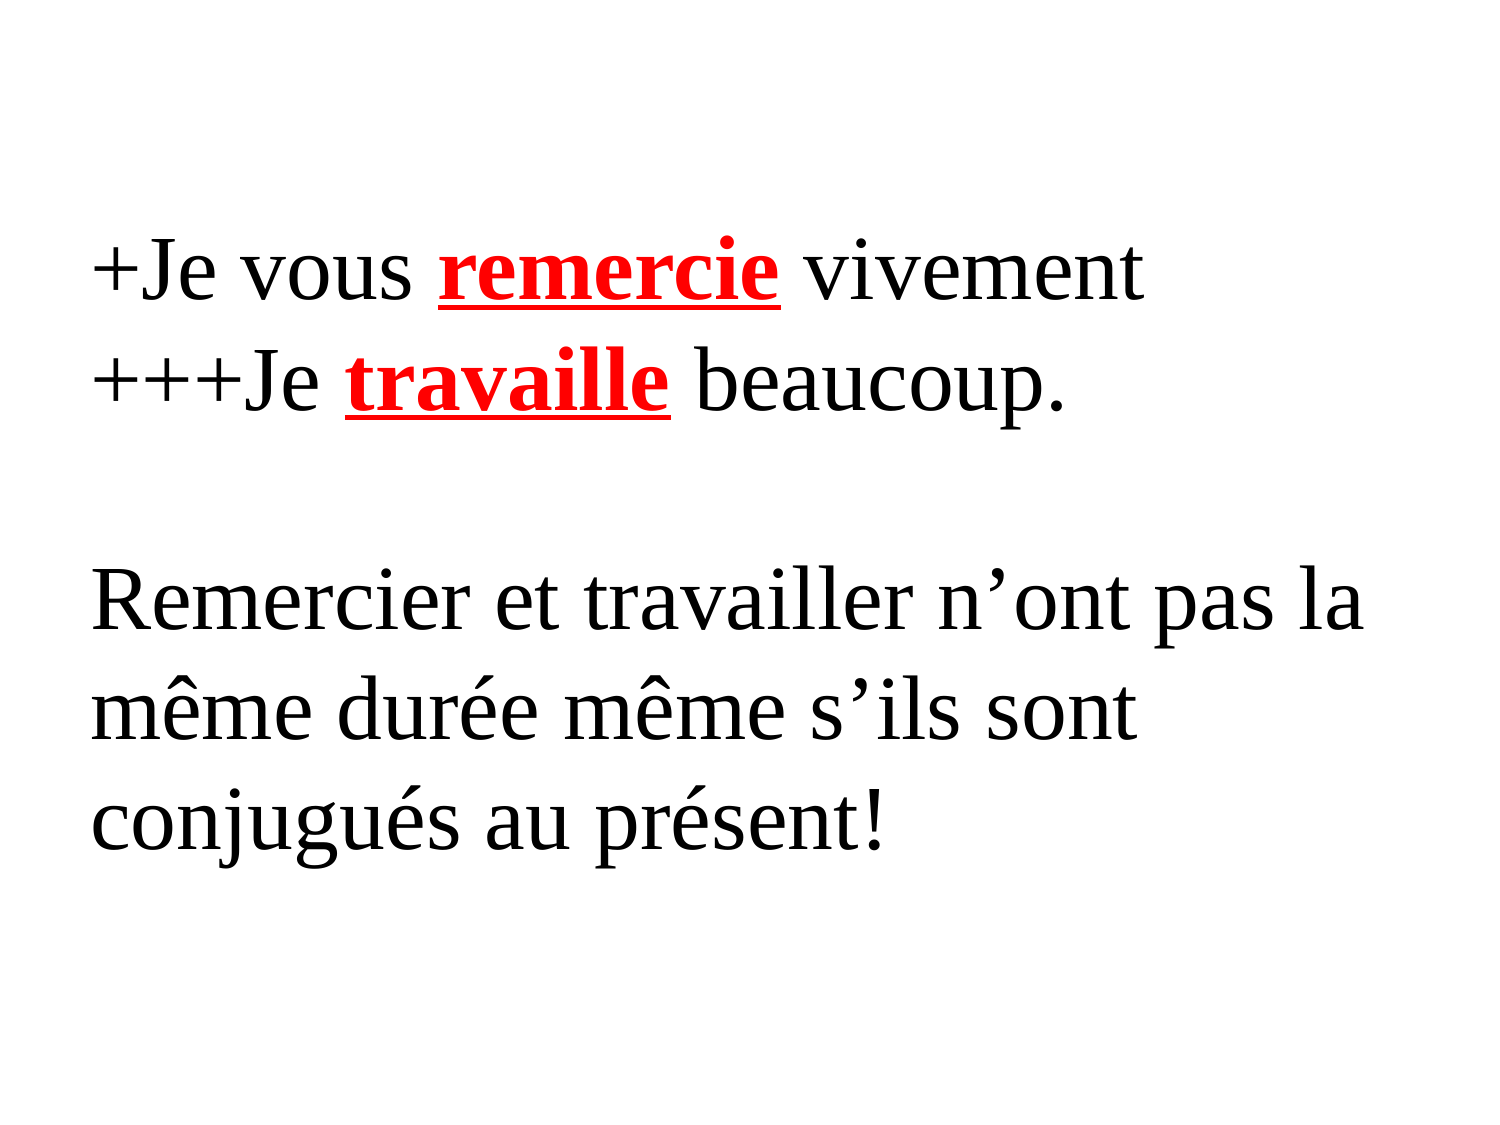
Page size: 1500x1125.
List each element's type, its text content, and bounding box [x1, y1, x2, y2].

title +Je vous remercie vivement +++Je travaille beaucoup. Remercier et travailler n’ont pas la même durée même s’ils sont conjugués au présent! [75, 45, 1425, 1032]
